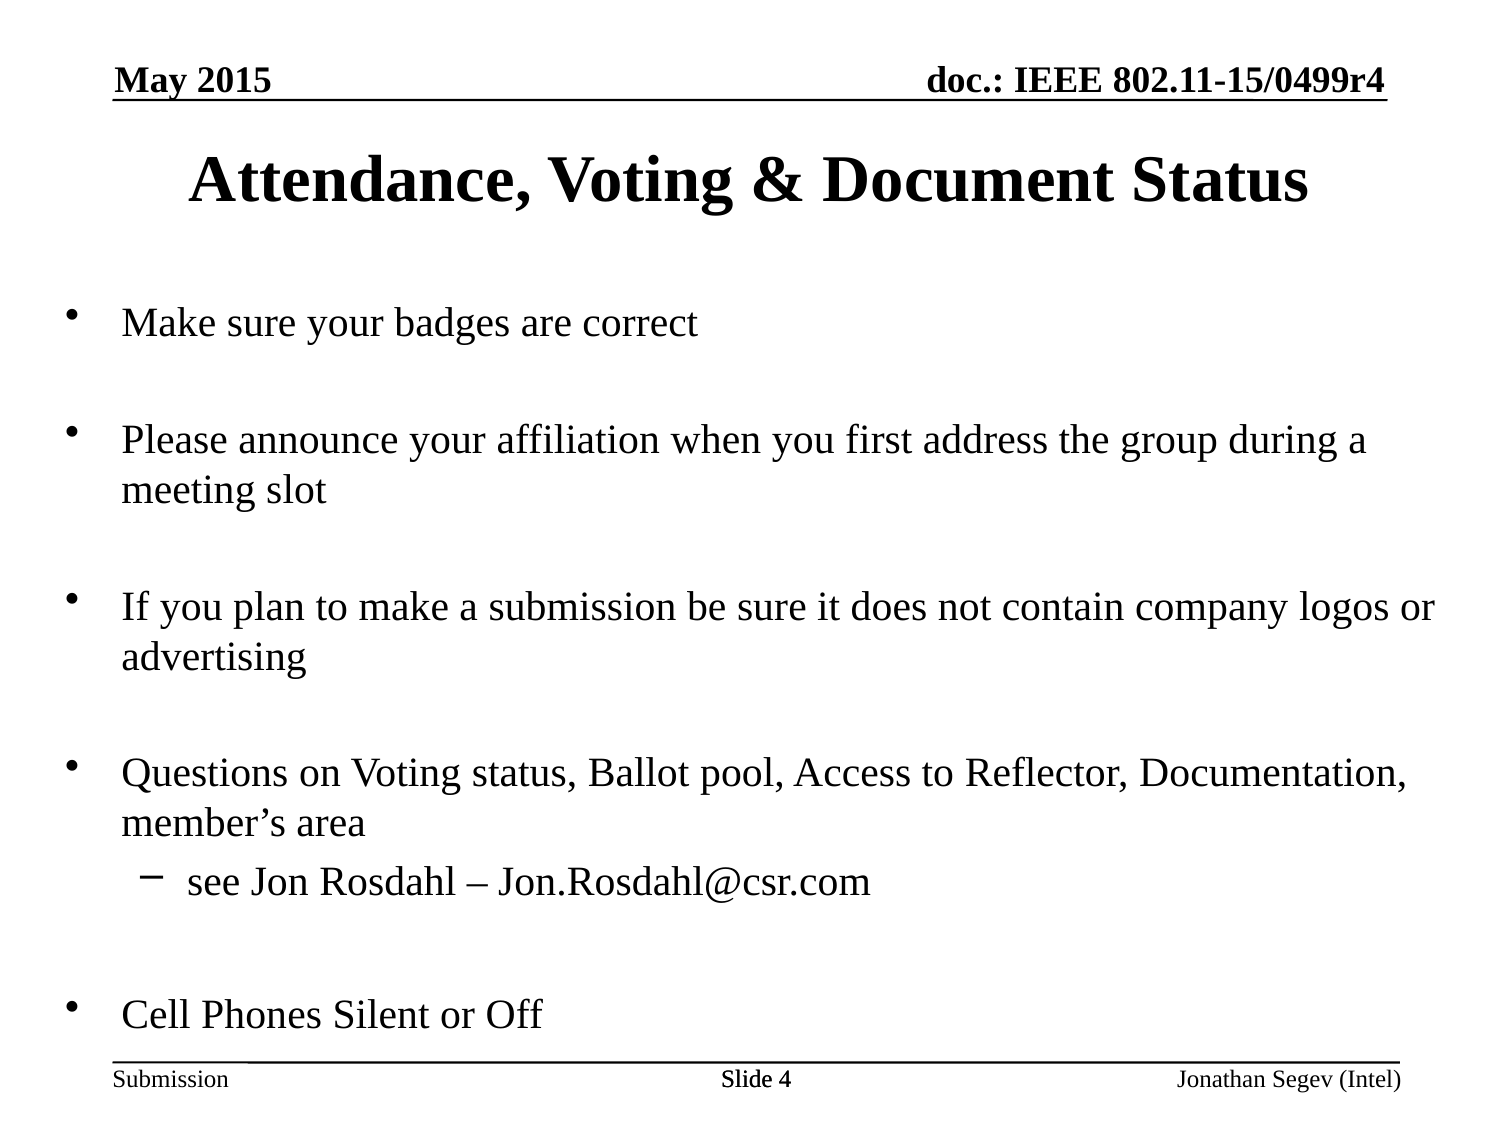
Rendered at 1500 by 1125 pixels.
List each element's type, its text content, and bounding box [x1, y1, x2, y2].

list Make sure your badges are correct Please announce your affiliation when you first address the group during a meeting slot If you plan to make a submission be sure it does not contain company logos or advertising Questions on Voting status, Ballot pool, Access to Reflector, Documentation, member’s area see Jon Rosdahl – Jon.Rosdahl@csr.com Cell Phones Silent or Off [50, 287, 1475, 1063]
title Attendance, Voting & Document Status [112, 112, 1388, 238]
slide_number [114, 54, 283, 101]
footer Jonathan Segev (Intel) [949, 1061, 1402, 1093]
text_box Slide 4 [675, 1063, 838, 1093]
